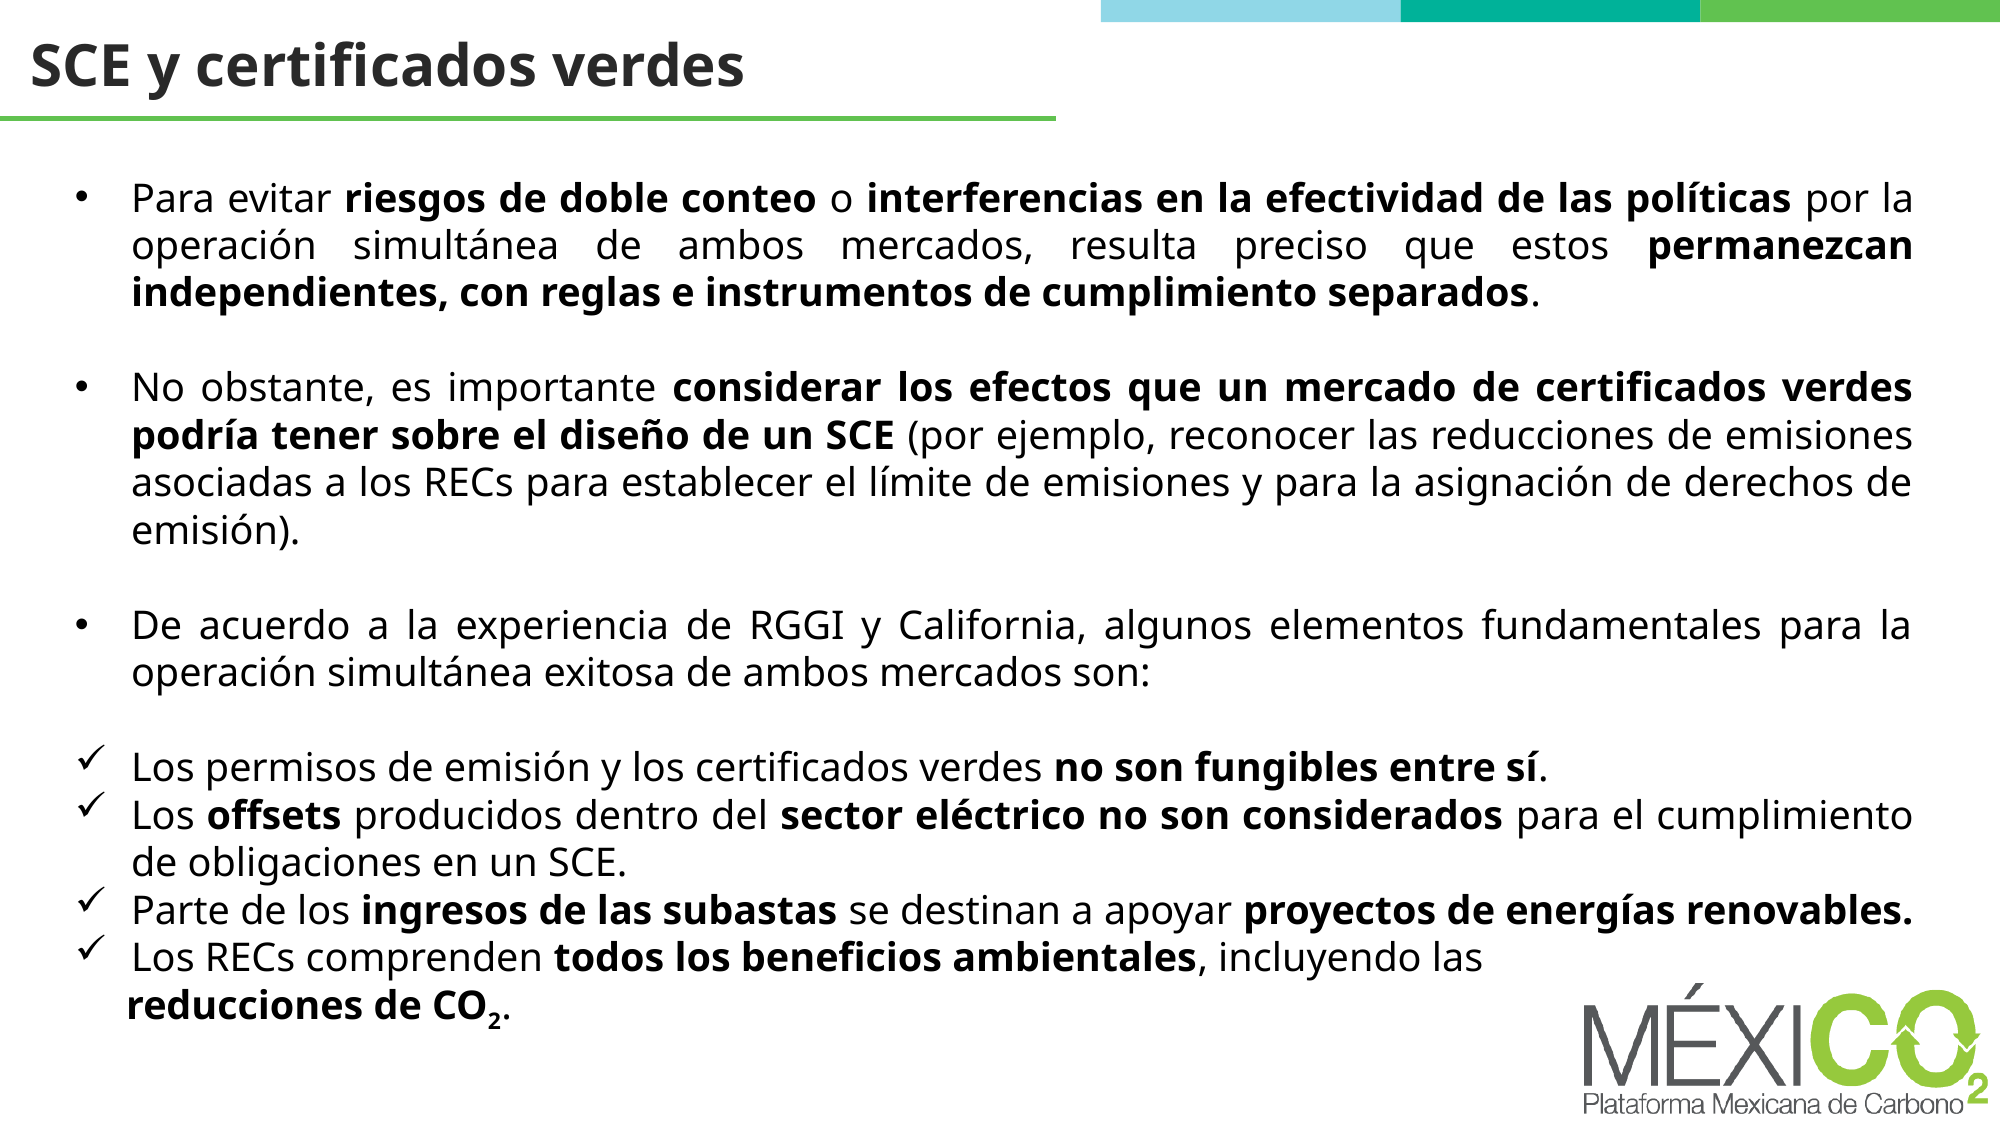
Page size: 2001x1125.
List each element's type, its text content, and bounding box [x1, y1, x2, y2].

picture [1584, 983, 1988, 1114]
text_box SCE y certificados verdes [15, 13, 1217, 123]
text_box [1100, 0, 2000, 23]
text_box Para evitar riesgos de doble conteo o interferencias en la efectividad de las políticas por la operación simultánea de ambos mercados, resulta preciso que estos permanezcan independientes, con reglas e instrumentos de cumplimiento separados. No obstante, es importante considerar los efectos que un mercado de certificados verdes podría tener sobre el diseño de un SCE (por ejemplo, reconocer las reducciones de emisiones asociadas a los RECs para establecer el límite de emisiones y para la asignación de derechos de emisión). De acuerdo a la experiencia de RGGI y California, algunos elementos fundamentales para la operación simultánea exitosa de ambos mercados son: Los permisos de emisión y los certificados verdes no son fungibles entre sí. Los offsets producidos dentro del sector eléctrico no son considerados para el cumplimiento de obligaciones en un SCE. Parte de los ingresos de las subastas se destinan a apoyar proyectos de energías renovables. Los RECs comprenden todos los beneficios ambientales, incluyendo las reducciones de CO2. [59, 164, 1930, 908]
